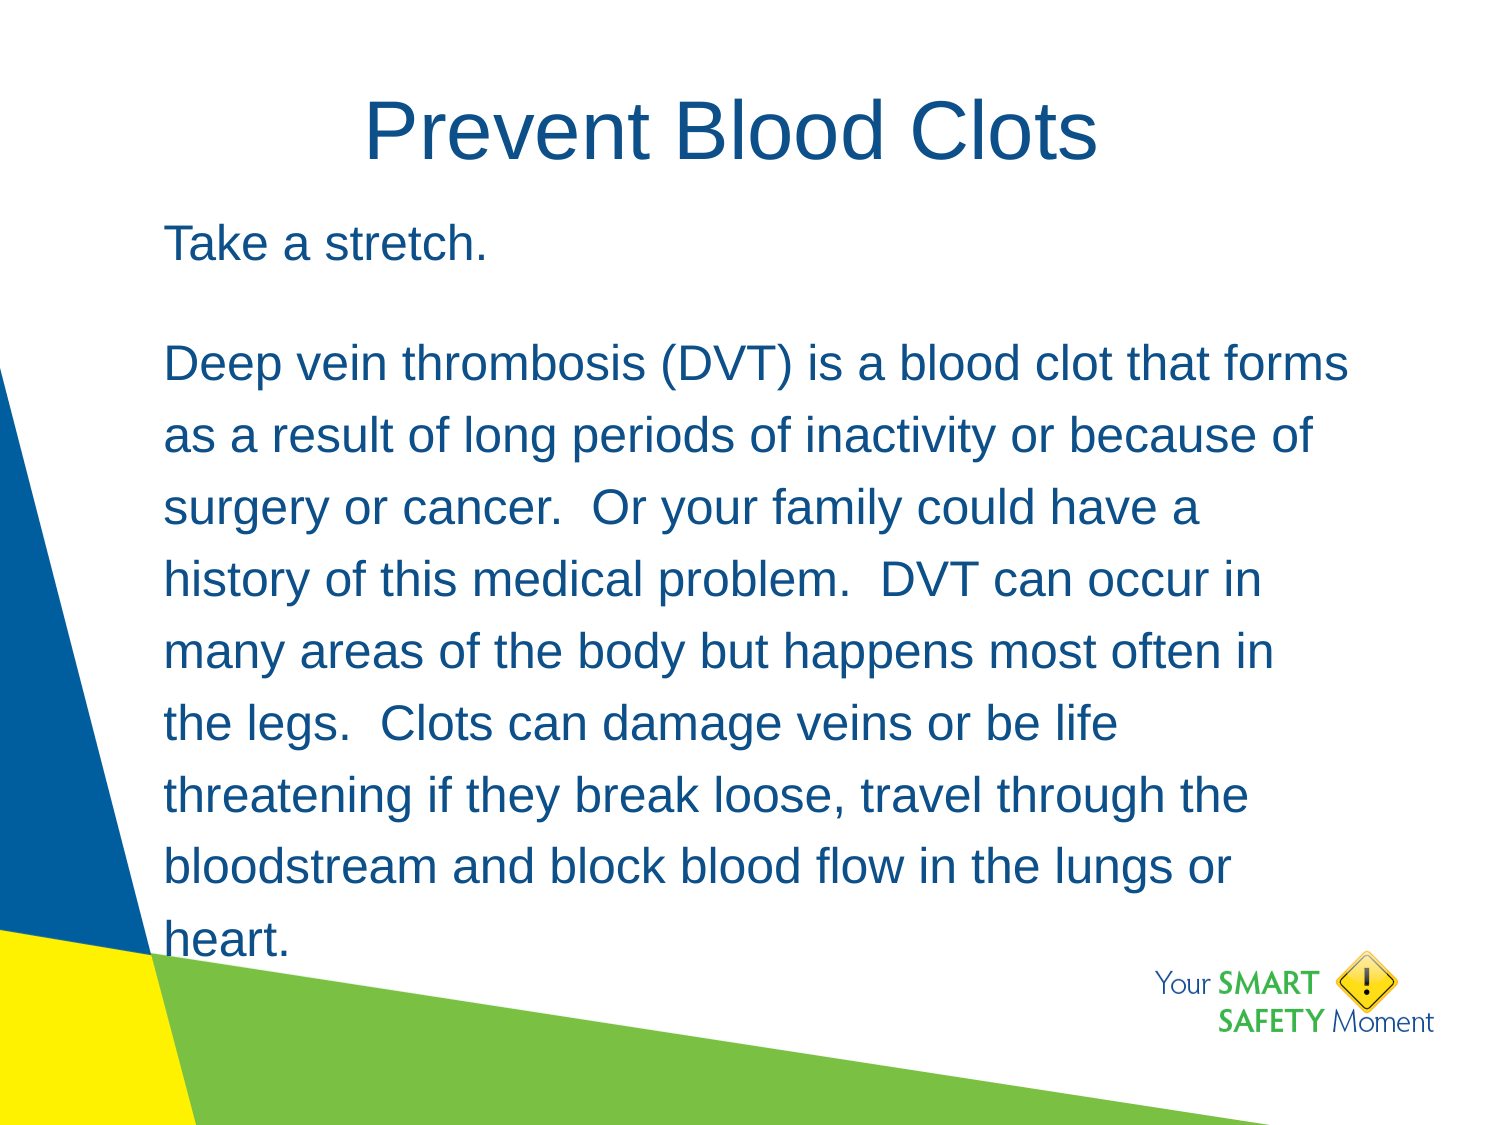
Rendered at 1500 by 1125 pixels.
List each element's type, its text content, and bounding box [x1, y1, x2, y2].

picture [0, 0, 1500, 1125]
list Take a stretch. Deep vein thrombosis (DVT) is a blood clot that forms as a result of long periods of inactivity or because of surgery or cancer. Or your family could have a history of this medical problem. DVT can occur in many areas of the body but happens most often in the legs. Clots can damage veins or be life threatening if they break loose, travel through the bloodstream and block blood flow in the lungs or heart. [148, 190, 1366, 919]
title Prevent Blood Clots [18, 69, 1445, 184]
